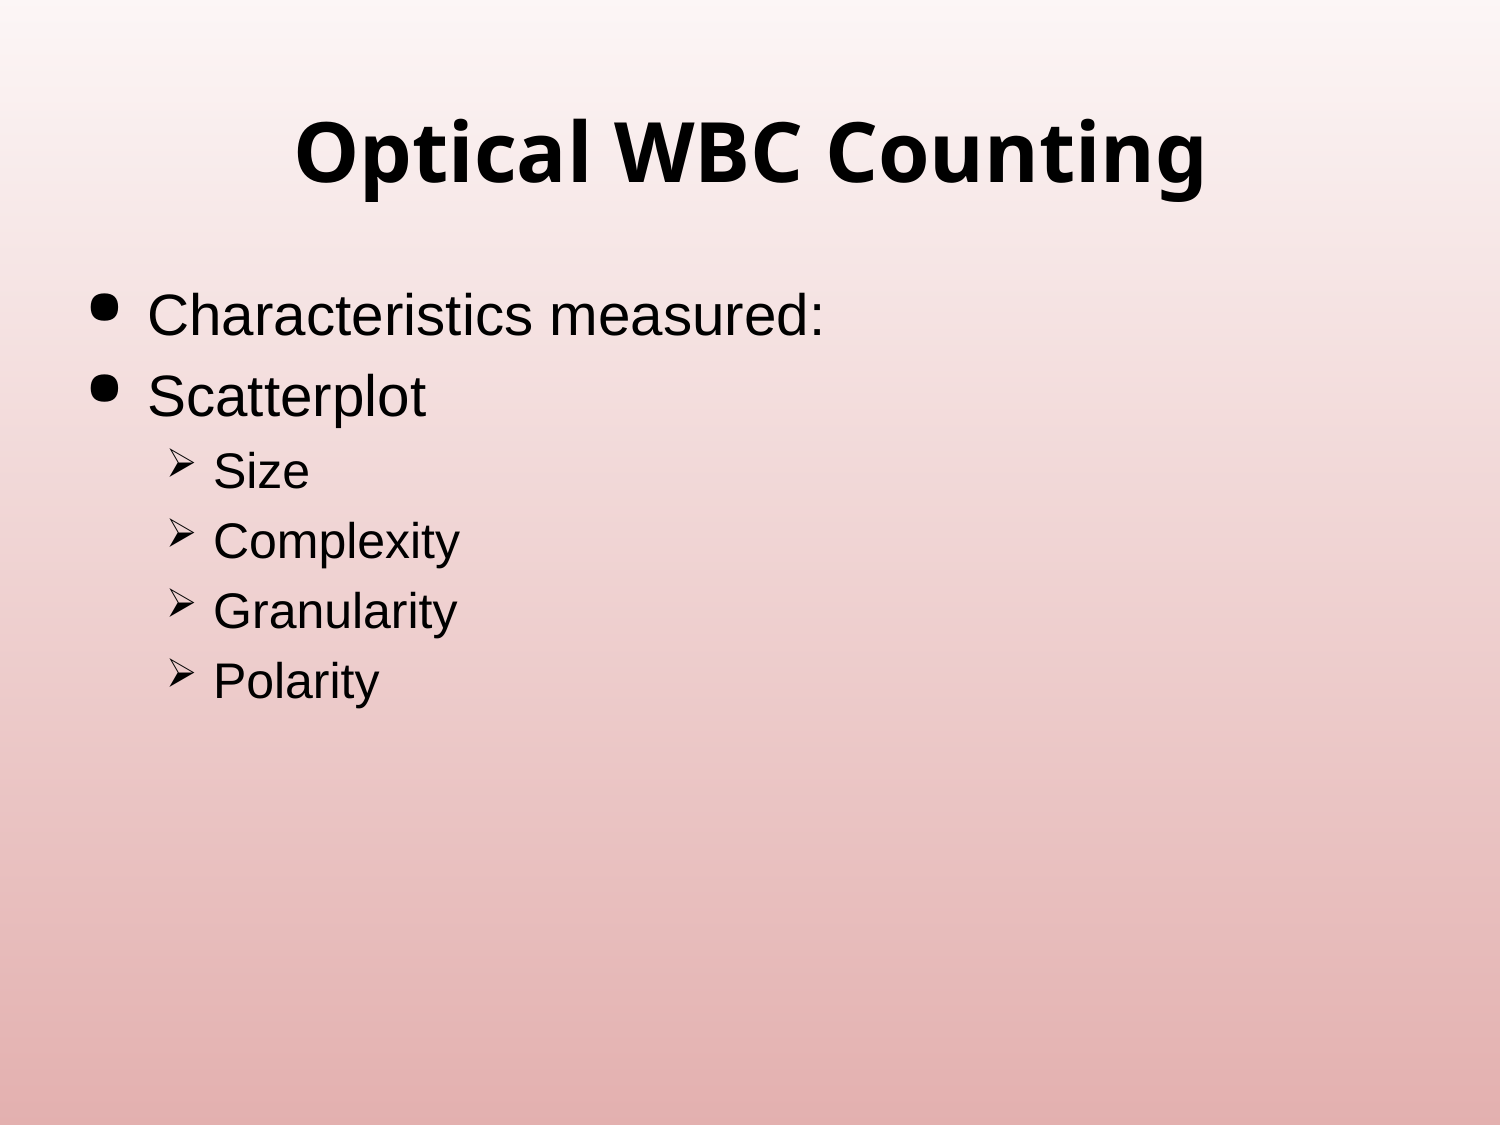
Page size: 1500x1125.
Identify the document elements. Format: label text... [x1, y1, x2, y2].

title Optical WBC Counting [76, 55, 1427, 243]
list Characteristics measured: Scatterplot Size Complexity Granularity Polarity [76, 269, 1427, 1000]
